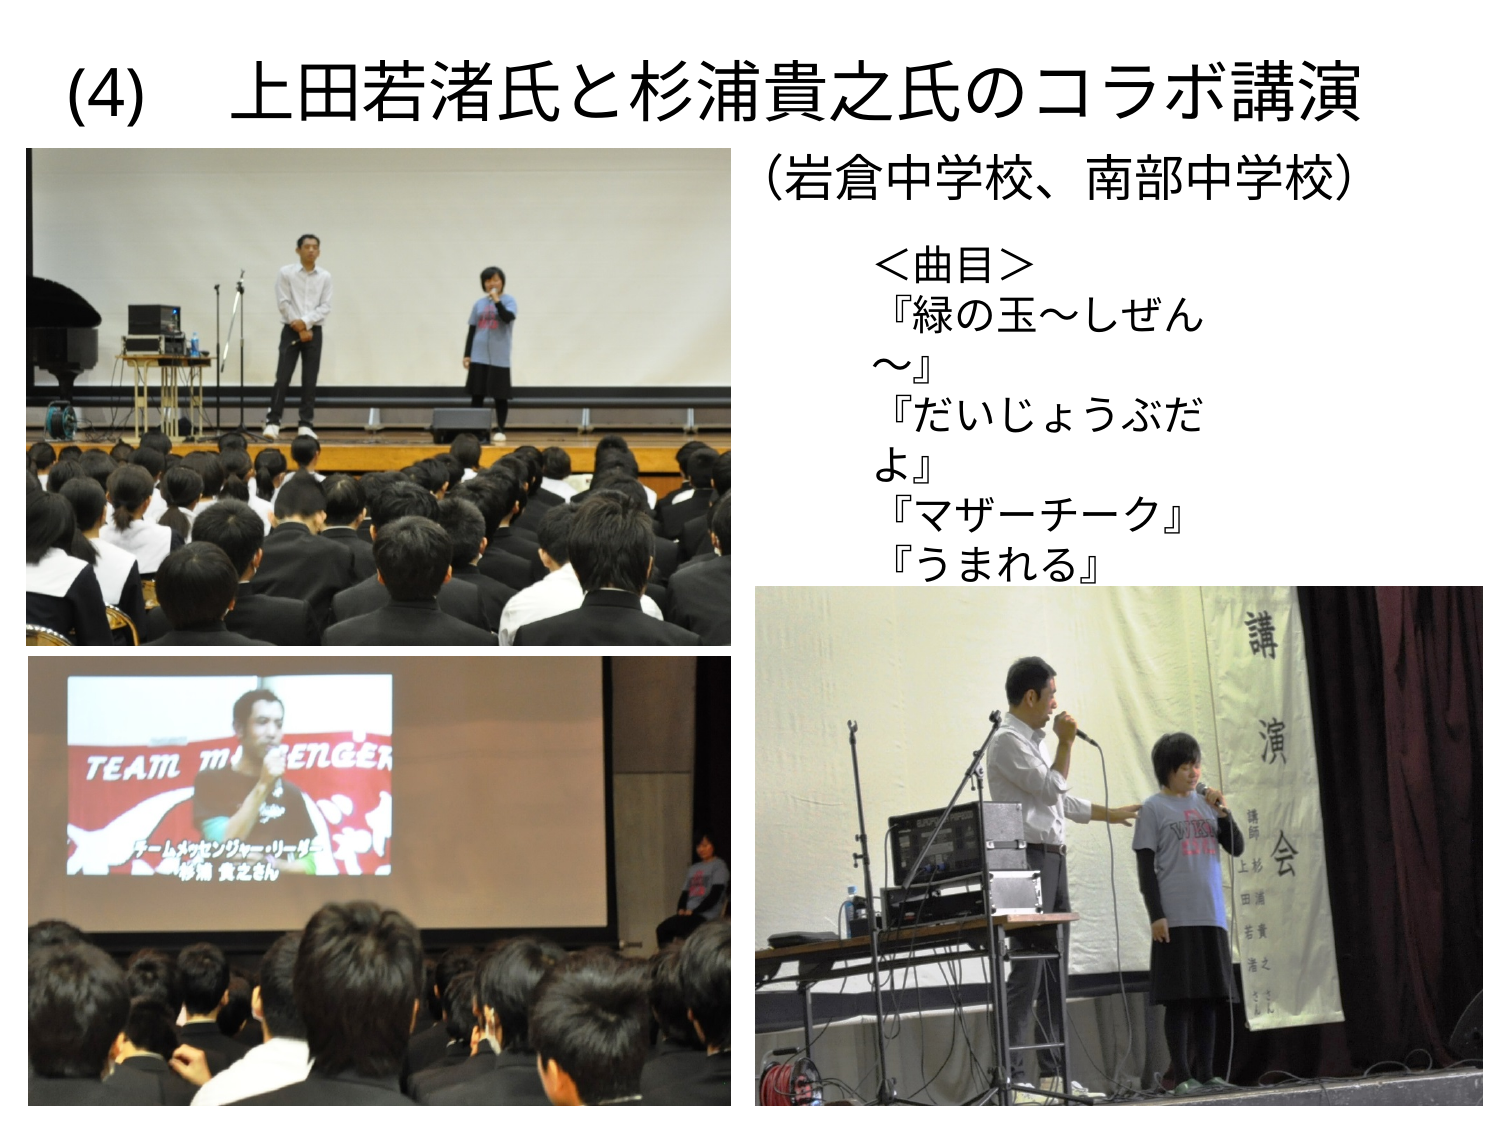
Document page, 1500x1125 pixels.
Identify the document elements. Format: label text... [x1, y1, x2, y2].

text_box ＜曲目＞ 『緑の玉～しぜん～』 『だいじょうぶだよ』 『マザーチーク』 『うまれる』 『ありがとう輪っか』 [856, 231, 1293, 584]
picture [26, 148, 732, 646]
picture [754, 585, 1483, 1107]
picture [28, 656, 732, 1107]
text_box (4) 上田若渚氏と杉浦貴之氏のコラボ講演 （岩倉中学校、南部中学校） [52, 42, 1423, 218]
